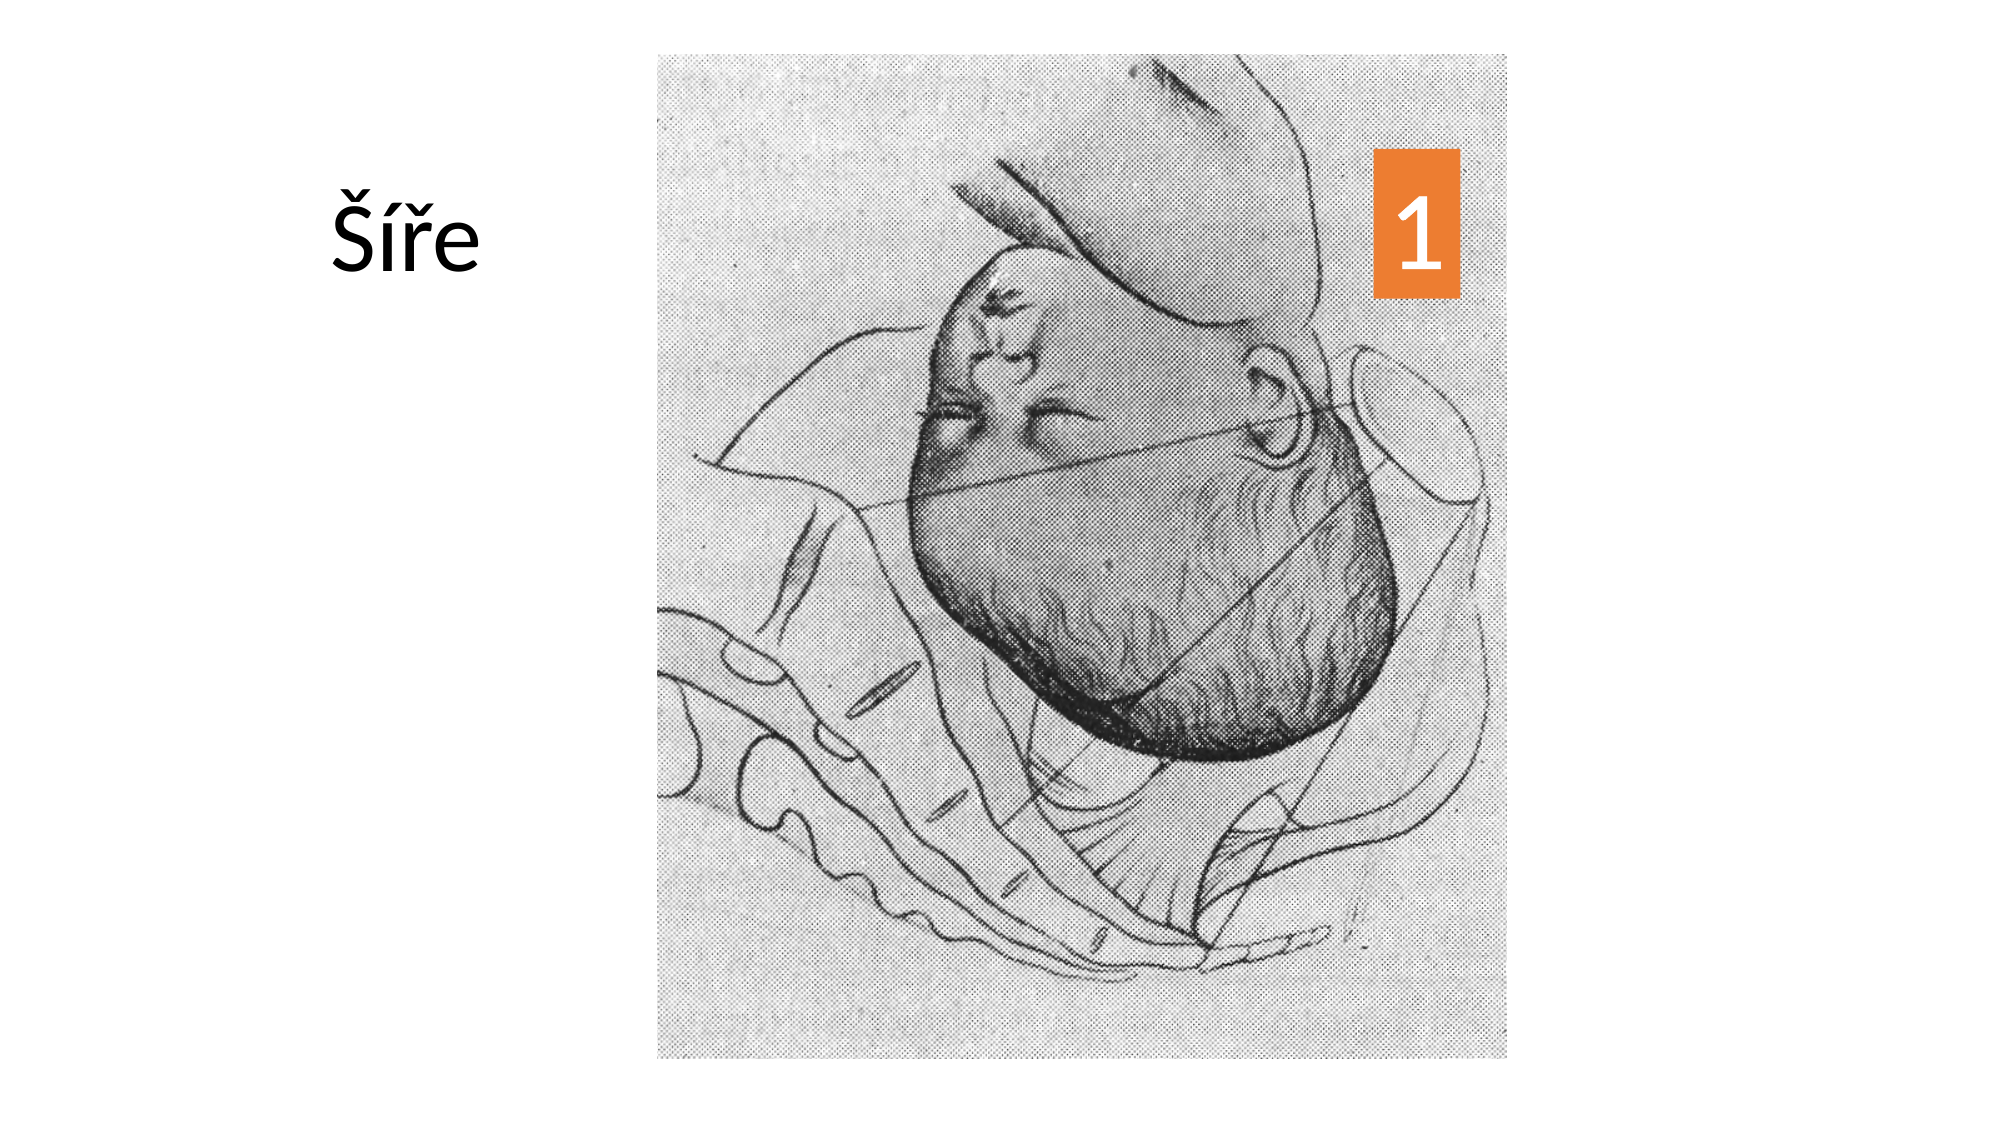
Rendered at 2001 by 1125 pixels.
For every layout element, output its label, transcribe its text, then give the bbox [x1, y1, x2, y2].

picture [657, 54, 1507, 1059]
text_box Šíře [315, 164, 498, 299]
